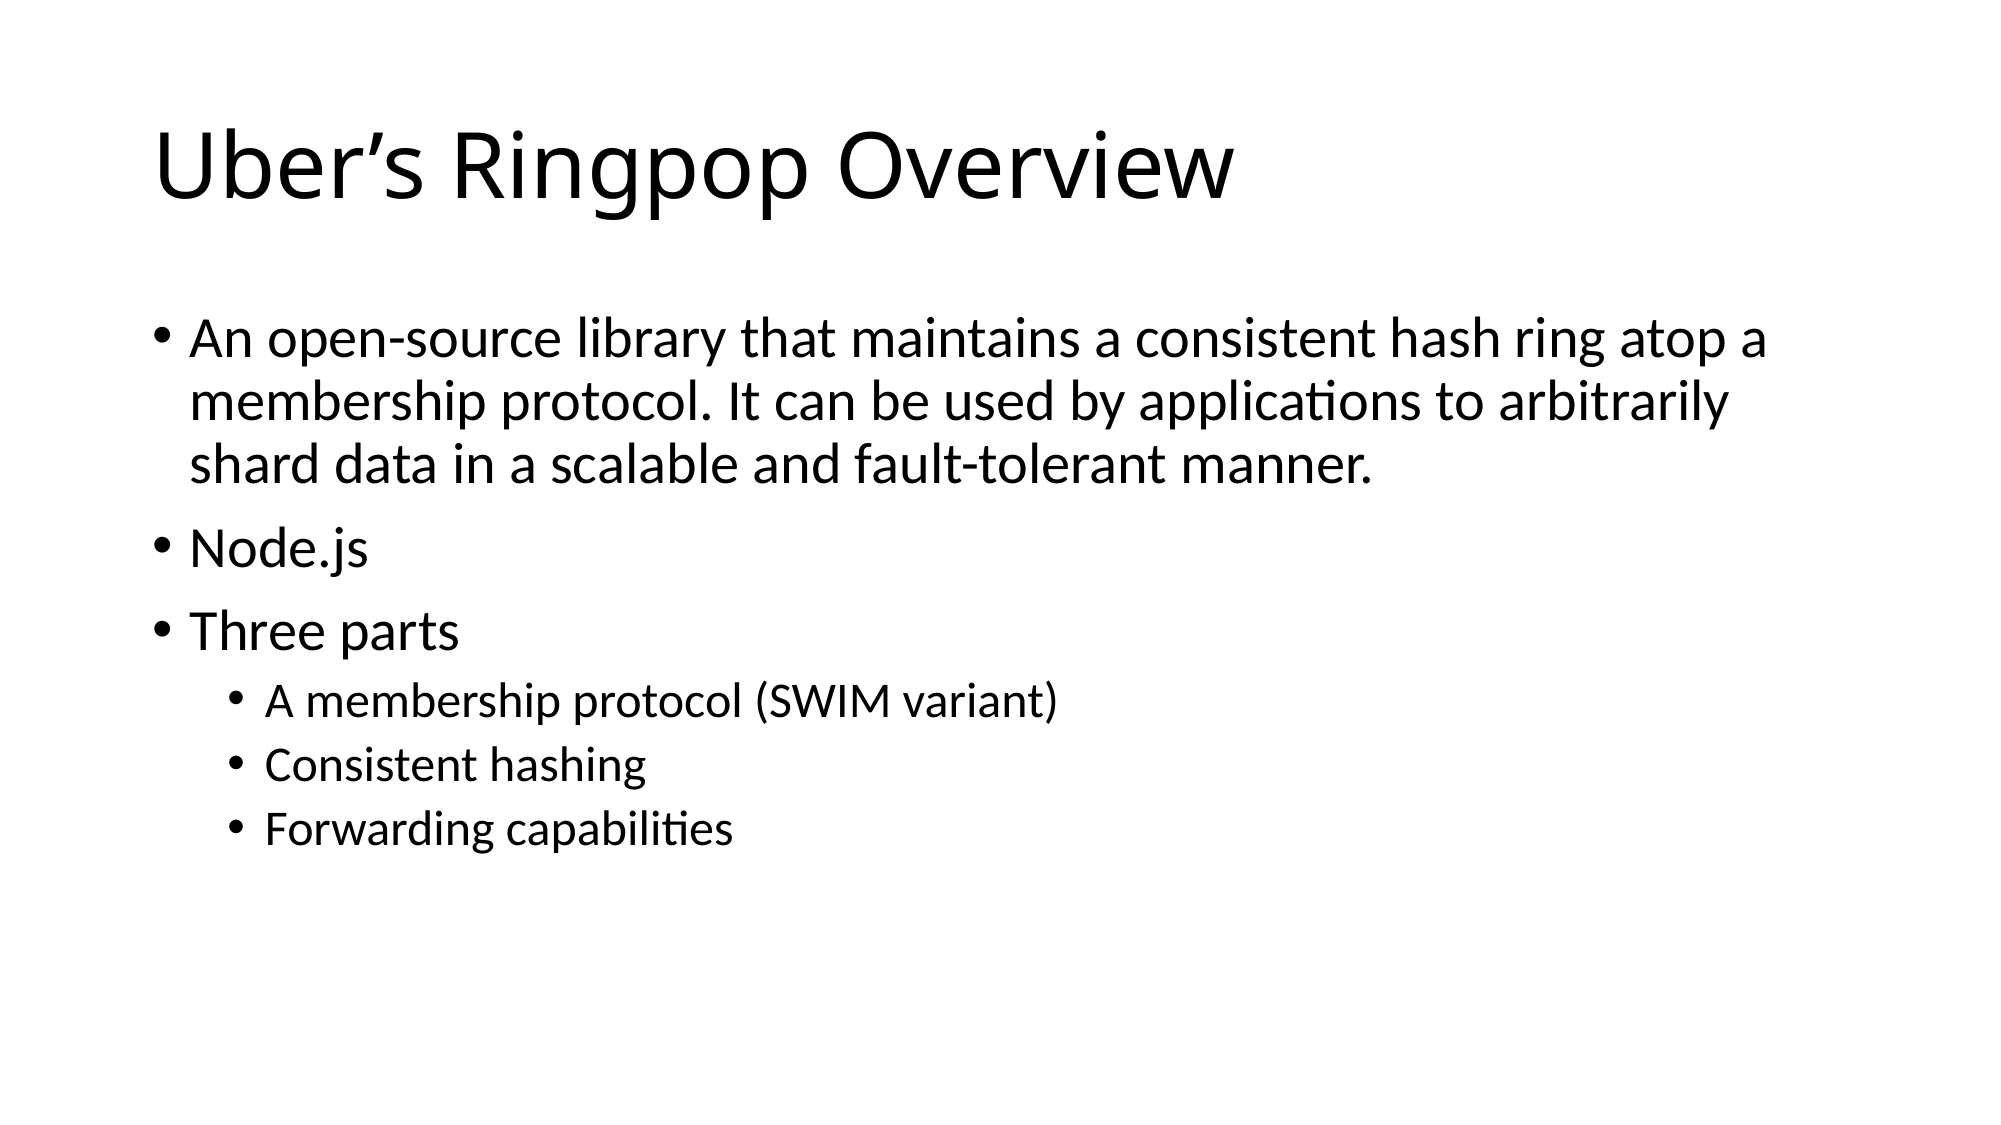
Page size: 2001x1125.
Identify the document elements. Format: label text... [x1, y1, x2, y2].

list An open-source library that maintains a consistent hash ring atop a membership protocol. It can be used by applications to arbitrarily shard data in a scalable and fault-tolerant manner. Node.js Three parts A membership protocol (SWIM variant) Consistent hashing Forwarding capabilities [137, 299, 1863, 1014]
title Uber’s Ringpop Overview [137, 59, 1863, 278]
